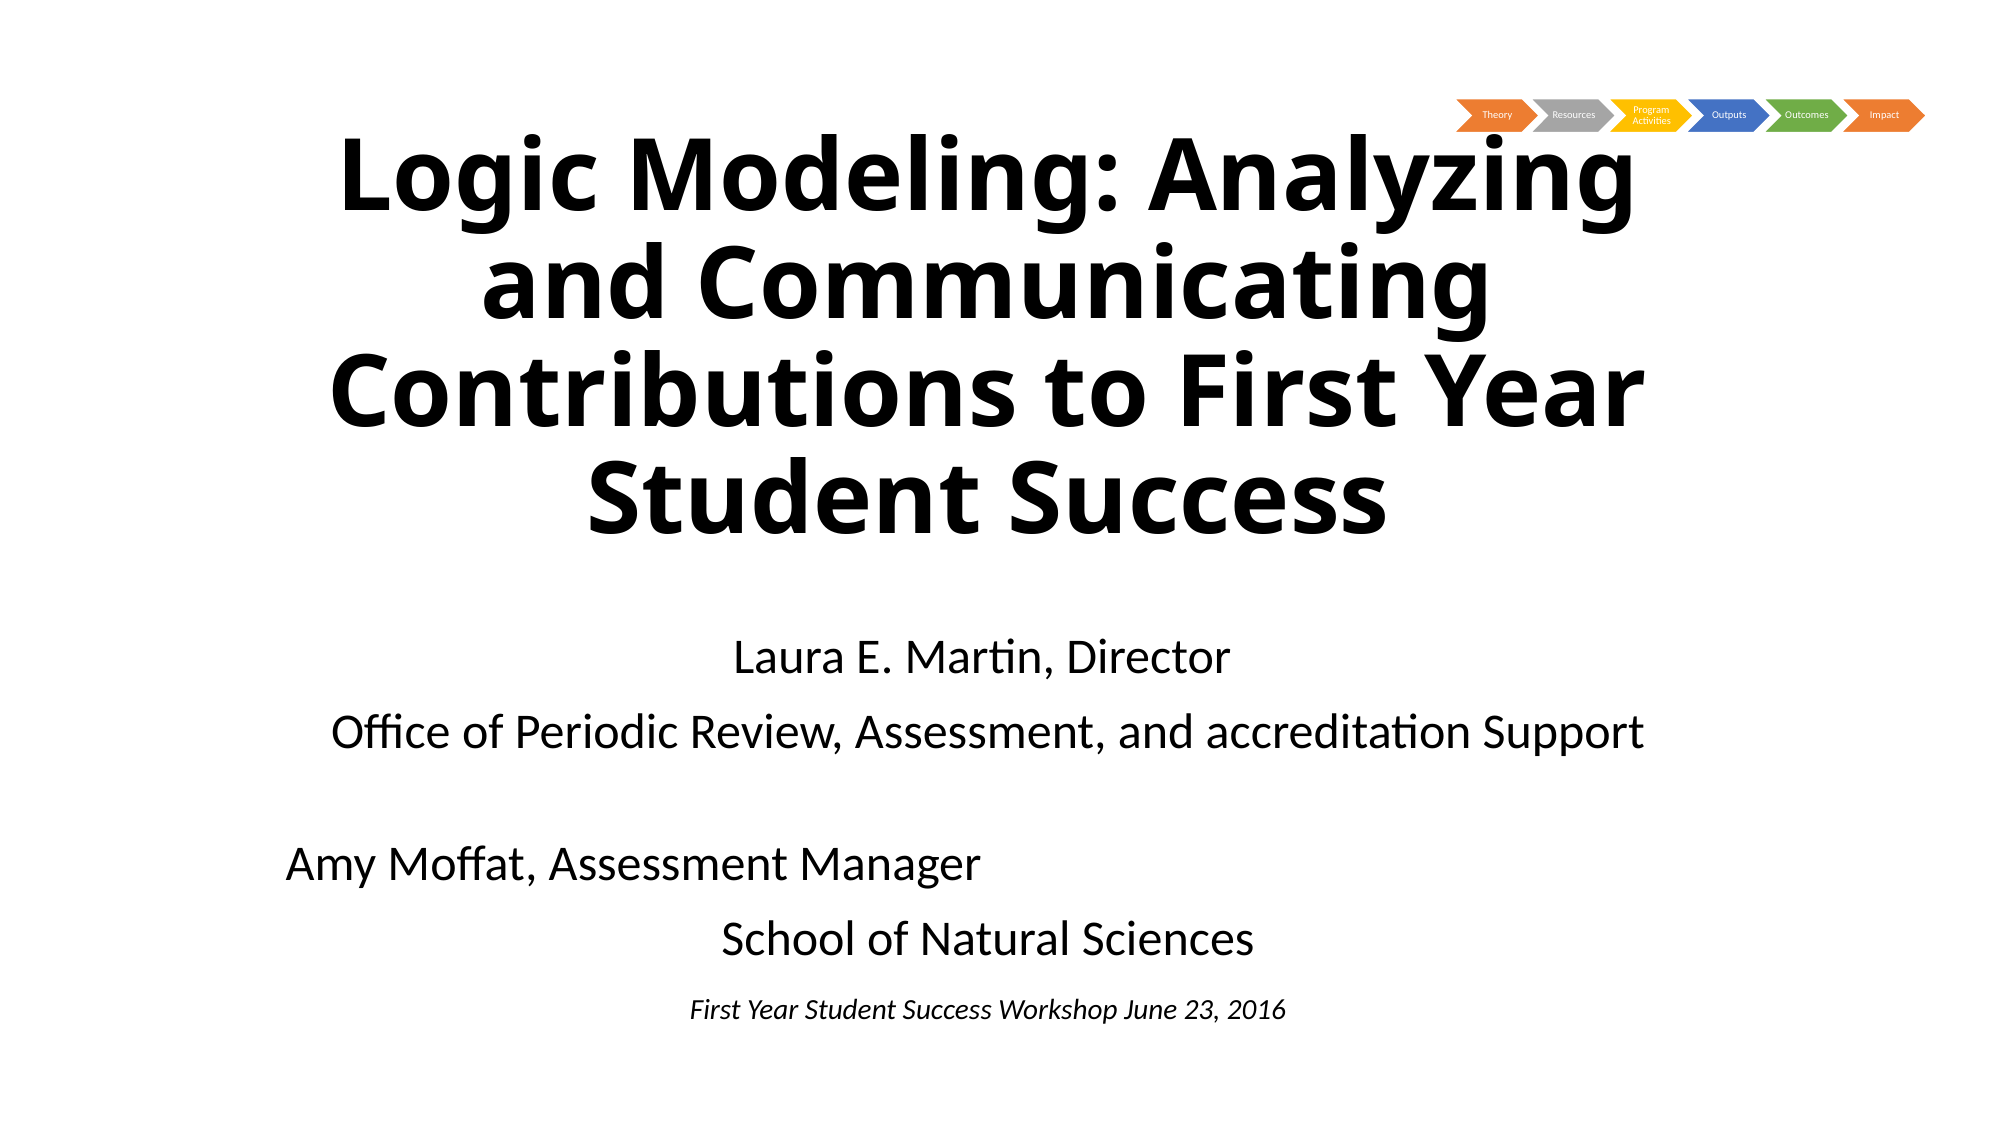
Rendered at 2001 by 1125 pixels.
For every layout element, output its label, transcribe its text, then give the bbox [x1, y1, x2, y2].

title Logic Modeling: Analyzing and Communicating Contributions to First Year Student Success [279, 165, 1697, 563]
subtitle Laura E. Martin, Director Office of Periodic Review, Assessment, and accreditation Support Amy Moffat, Assessment Manager School of Natural Sciences [160, 623, 1816, 854]
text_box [1451, 0, 1927, 365]
text_box First Year Student Success Workshop June 23, 2016 [674, 982, 1302, 1033]
